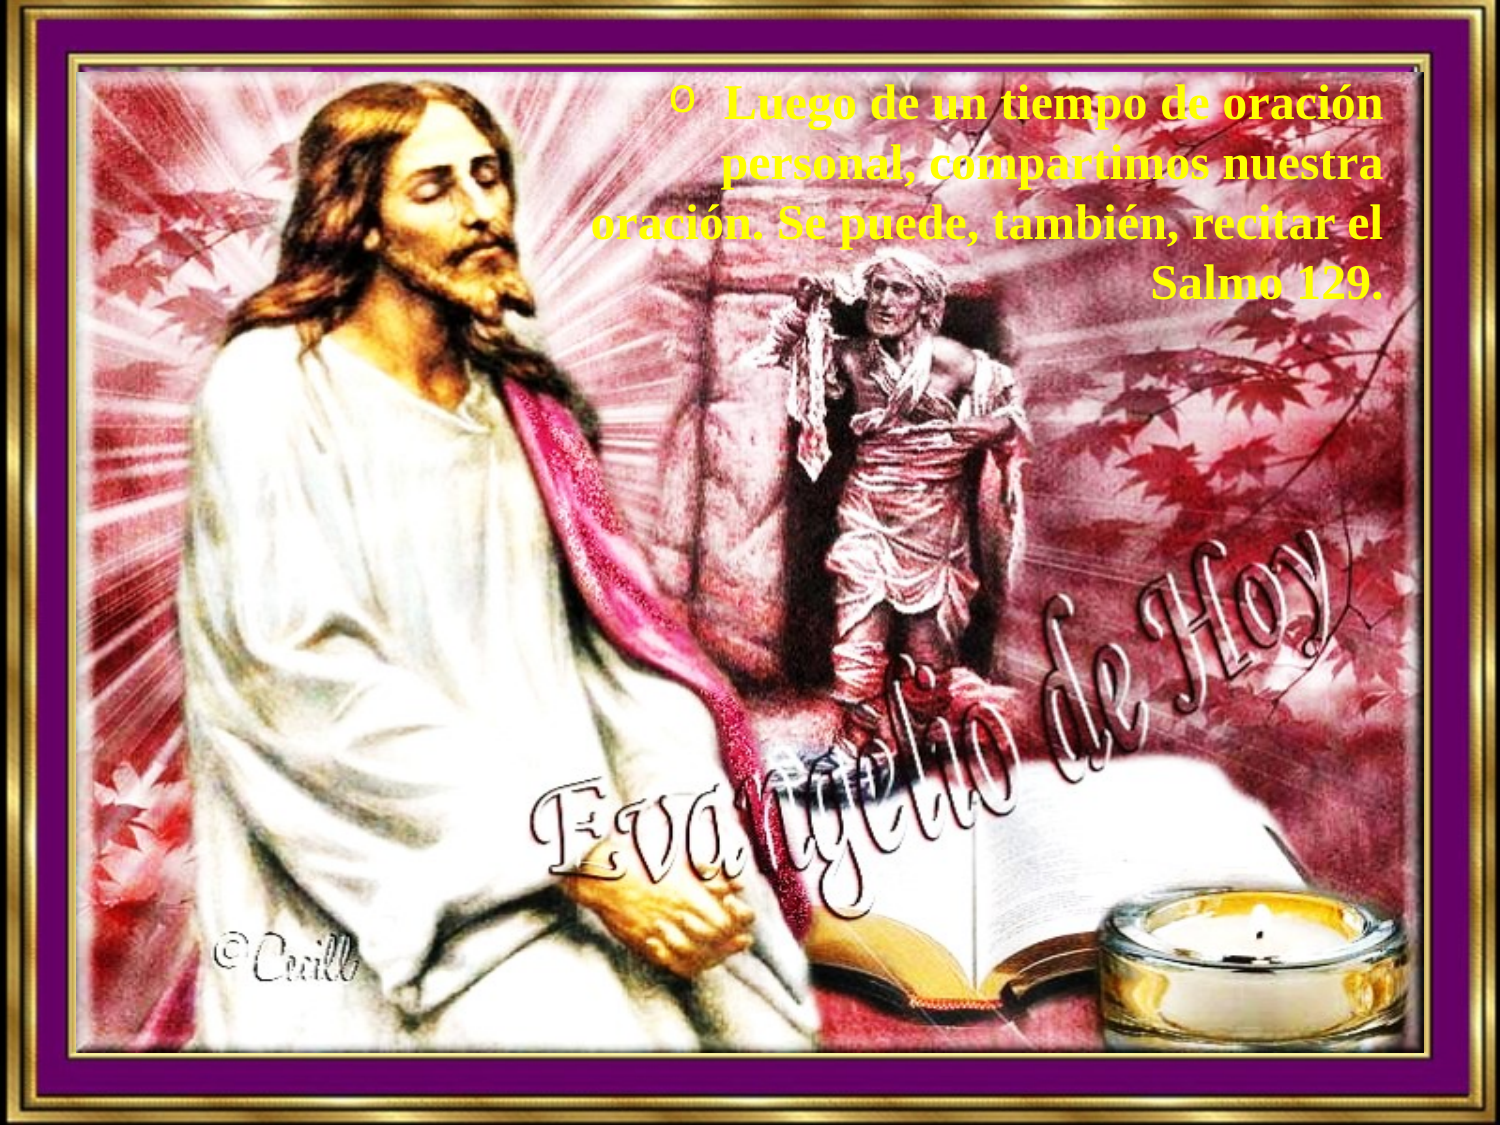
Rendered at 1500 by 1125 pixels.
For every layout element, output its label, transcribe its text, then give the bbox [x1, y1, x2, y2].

picture [0, 0, 1500, 1125]
text_box Luego de un tiempo de oración personal, compartimos nuestra oración. Se puede, también, recitar el Salmo 129. [475, 61, 1399, 70]
